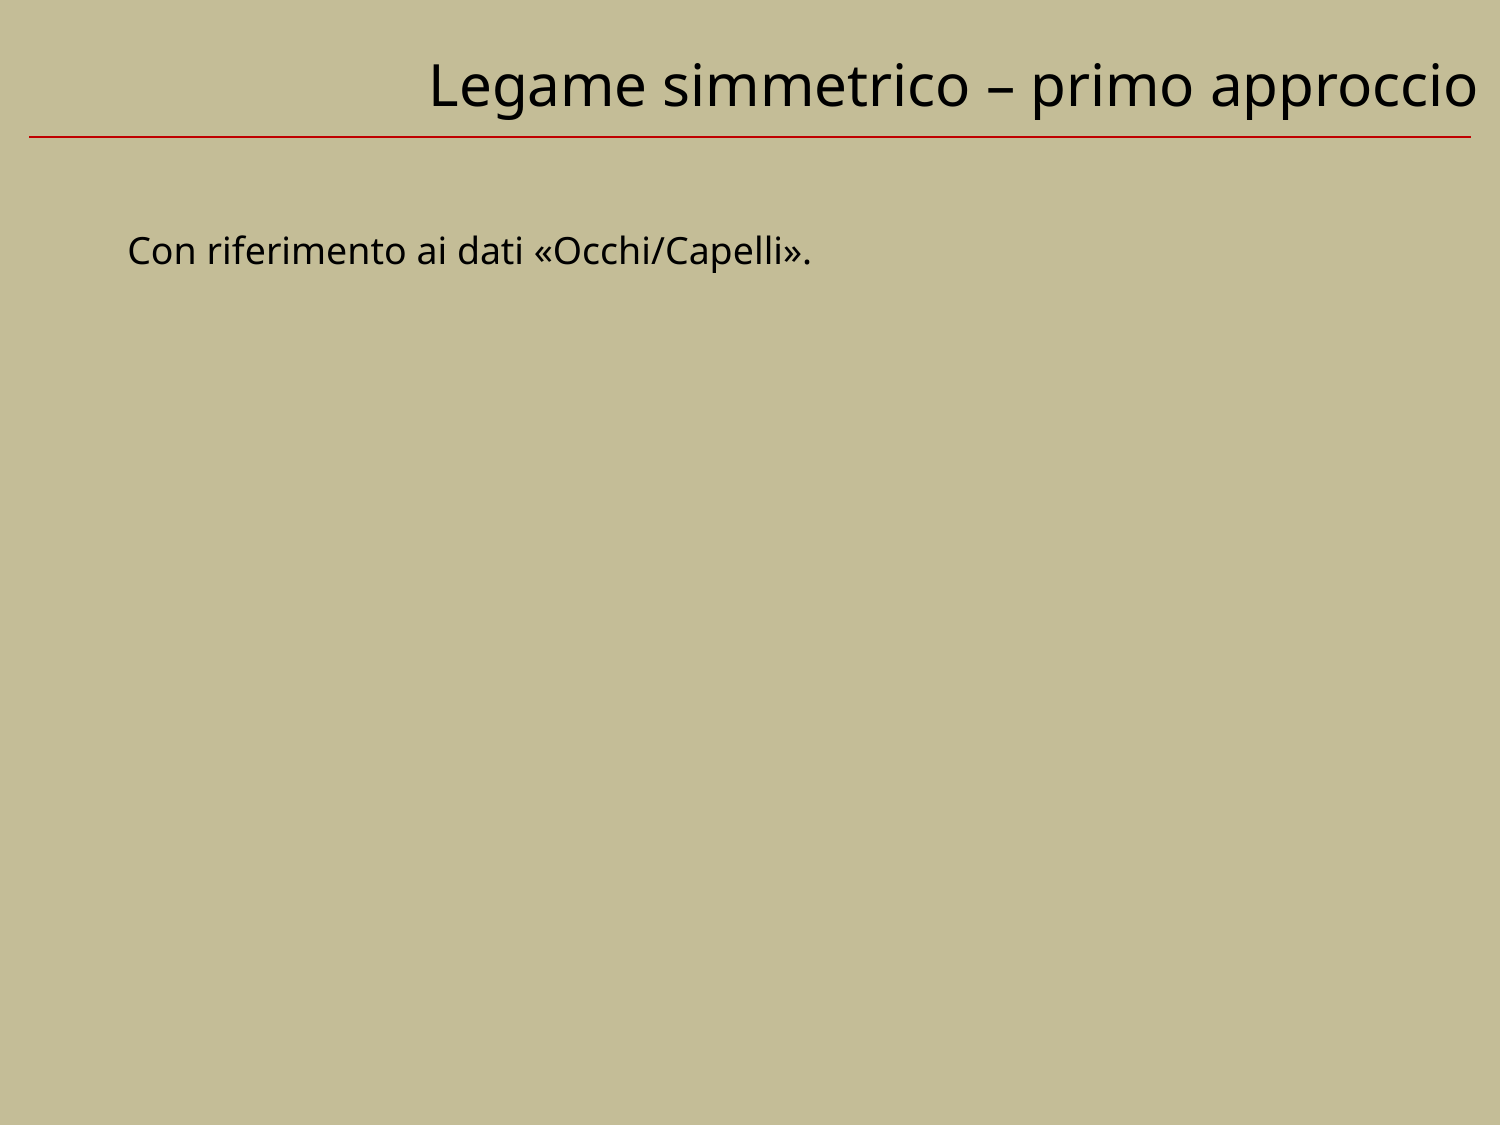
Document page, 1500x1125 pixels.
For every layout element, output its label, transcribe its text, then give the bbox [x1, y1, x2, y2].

text_box Legame simmetrico – primo approccio [144, 30, 1495, 135]
